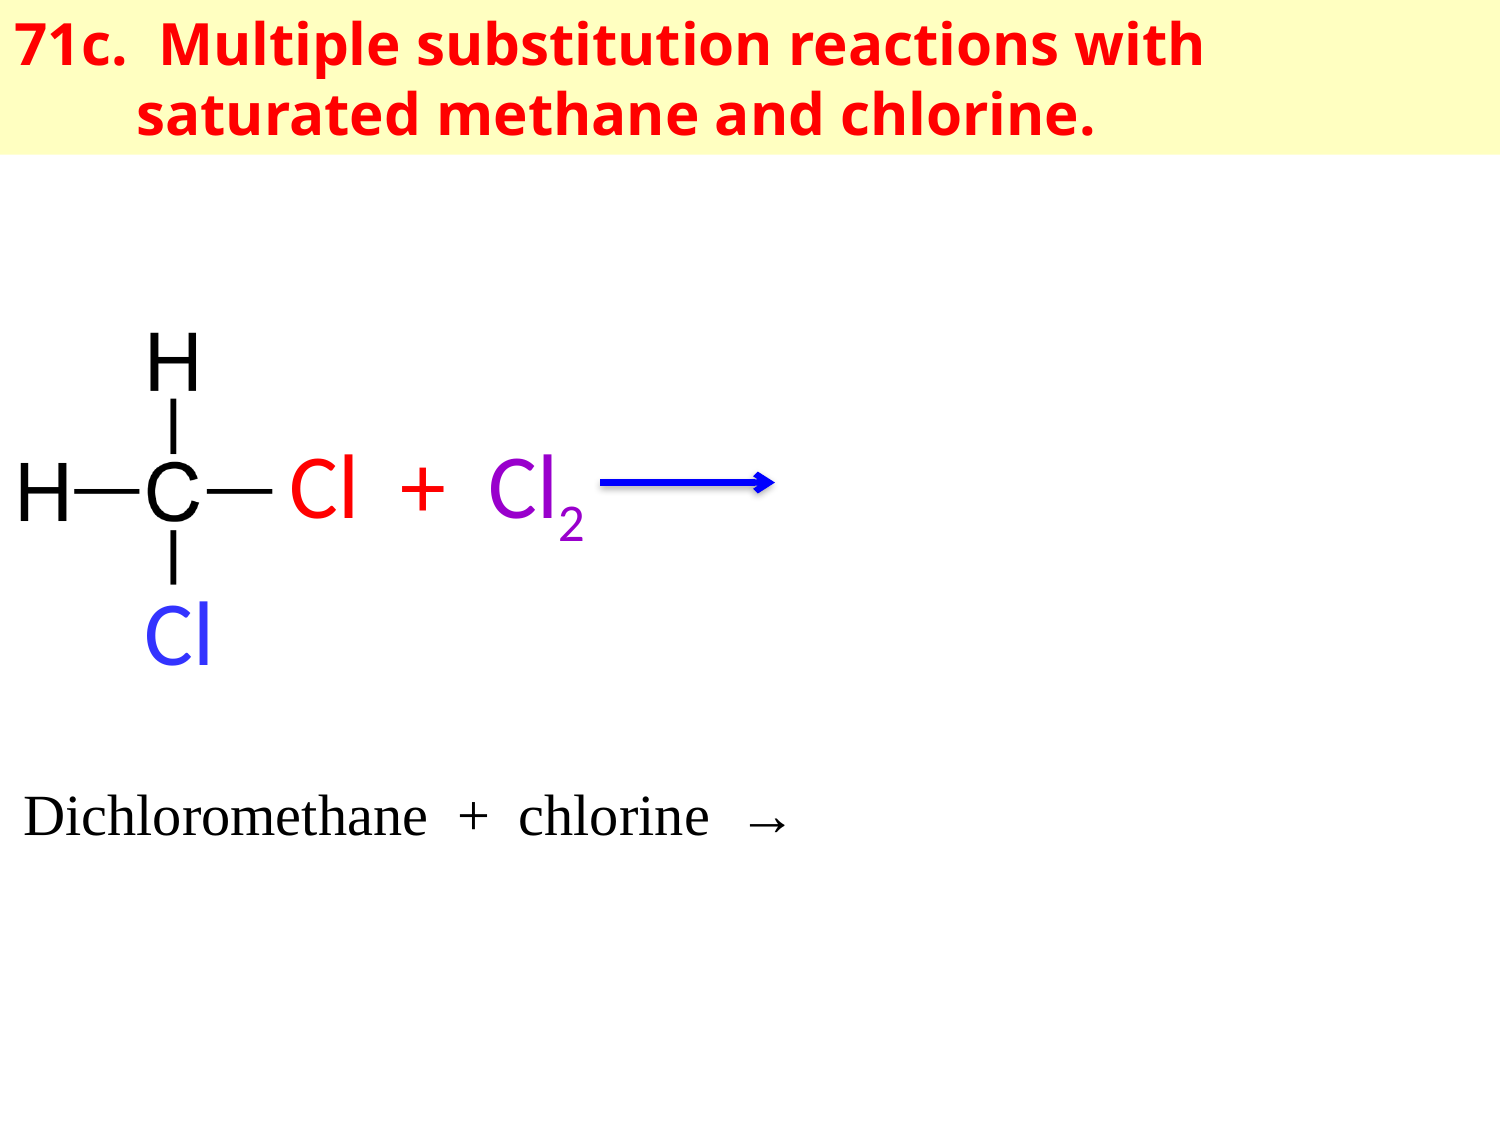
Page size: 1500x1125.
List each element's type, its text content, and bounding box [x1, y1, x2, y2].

picture [3, 316, 275, 589]
text_box 71c. Multiple substitution reactions with saturated methane and chlorine. [0, 0, 1500, 155]
text_box Dichloromethane + chlorine → [8, 769, 1445, 855]
text_box Cl [129, 597, 235, 692]
text_box Cl + Cl2 [280, 419, 713, 560]
